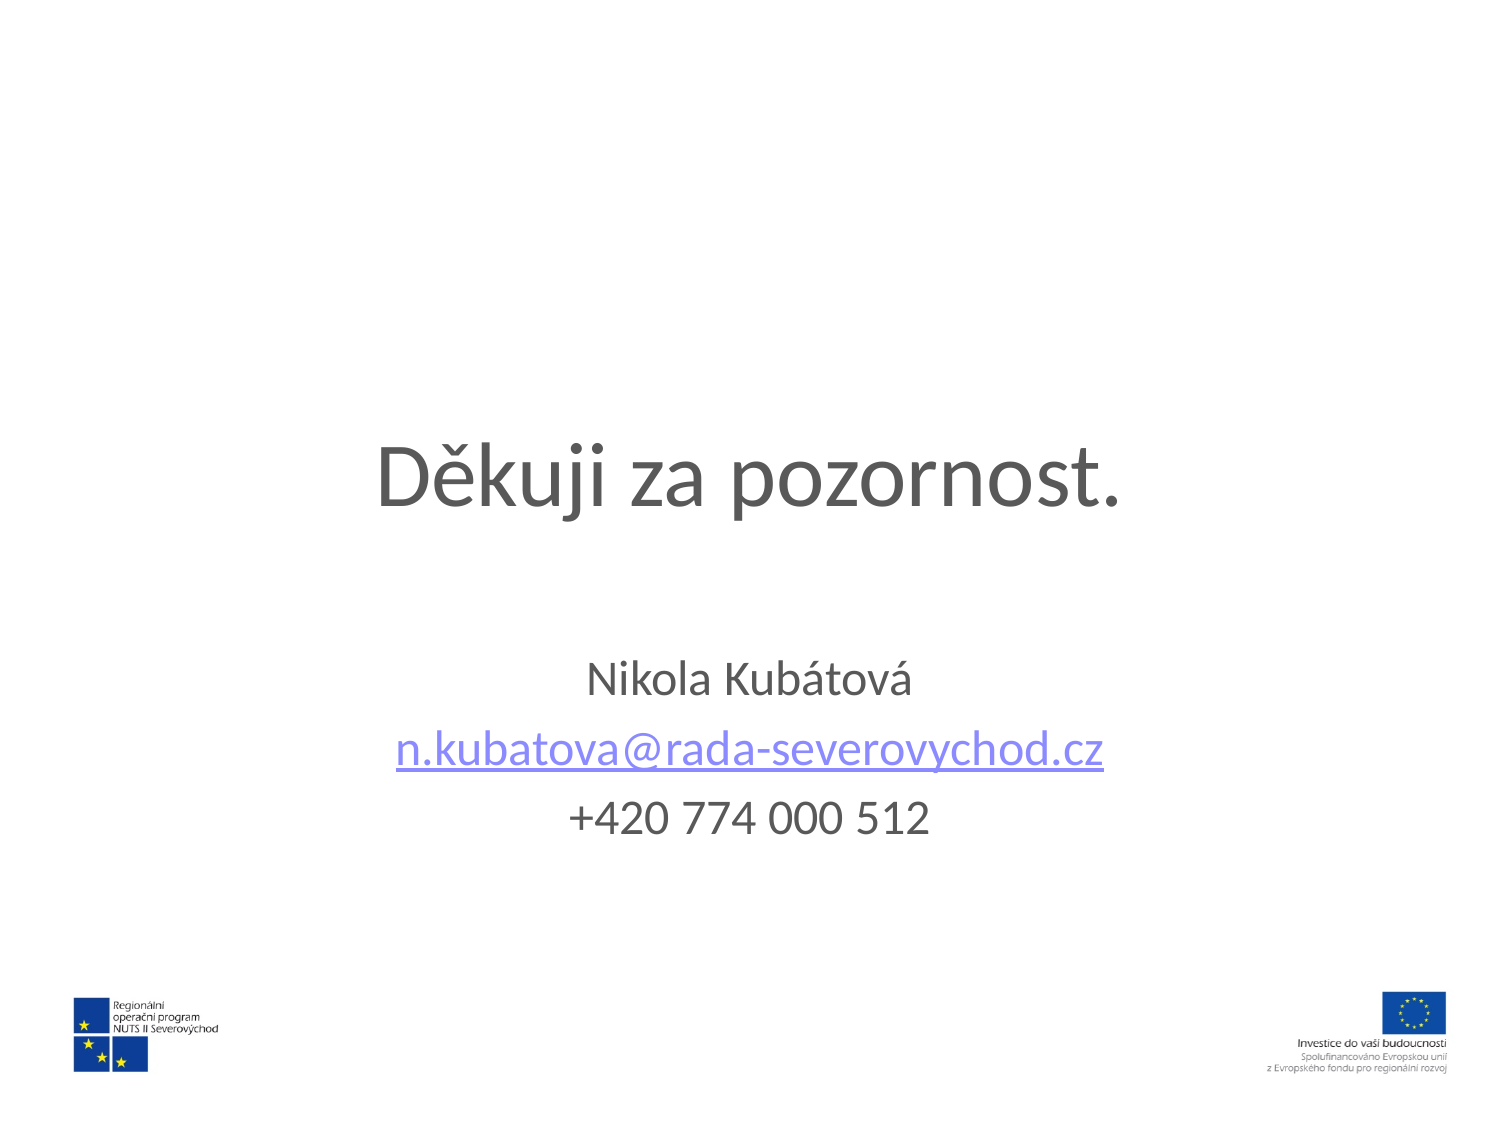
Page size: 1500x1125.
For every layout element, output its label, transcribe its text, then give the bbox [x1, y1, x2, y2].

title Děkuji za pozornost. [112, 349, 1388, 591]
subtitle Nikola Kubátová n.kubatova@rada-severovychod.cz +420 774 000 512 [225, 637, 1275, 925]
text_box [48, 975, 1459, 1095]
